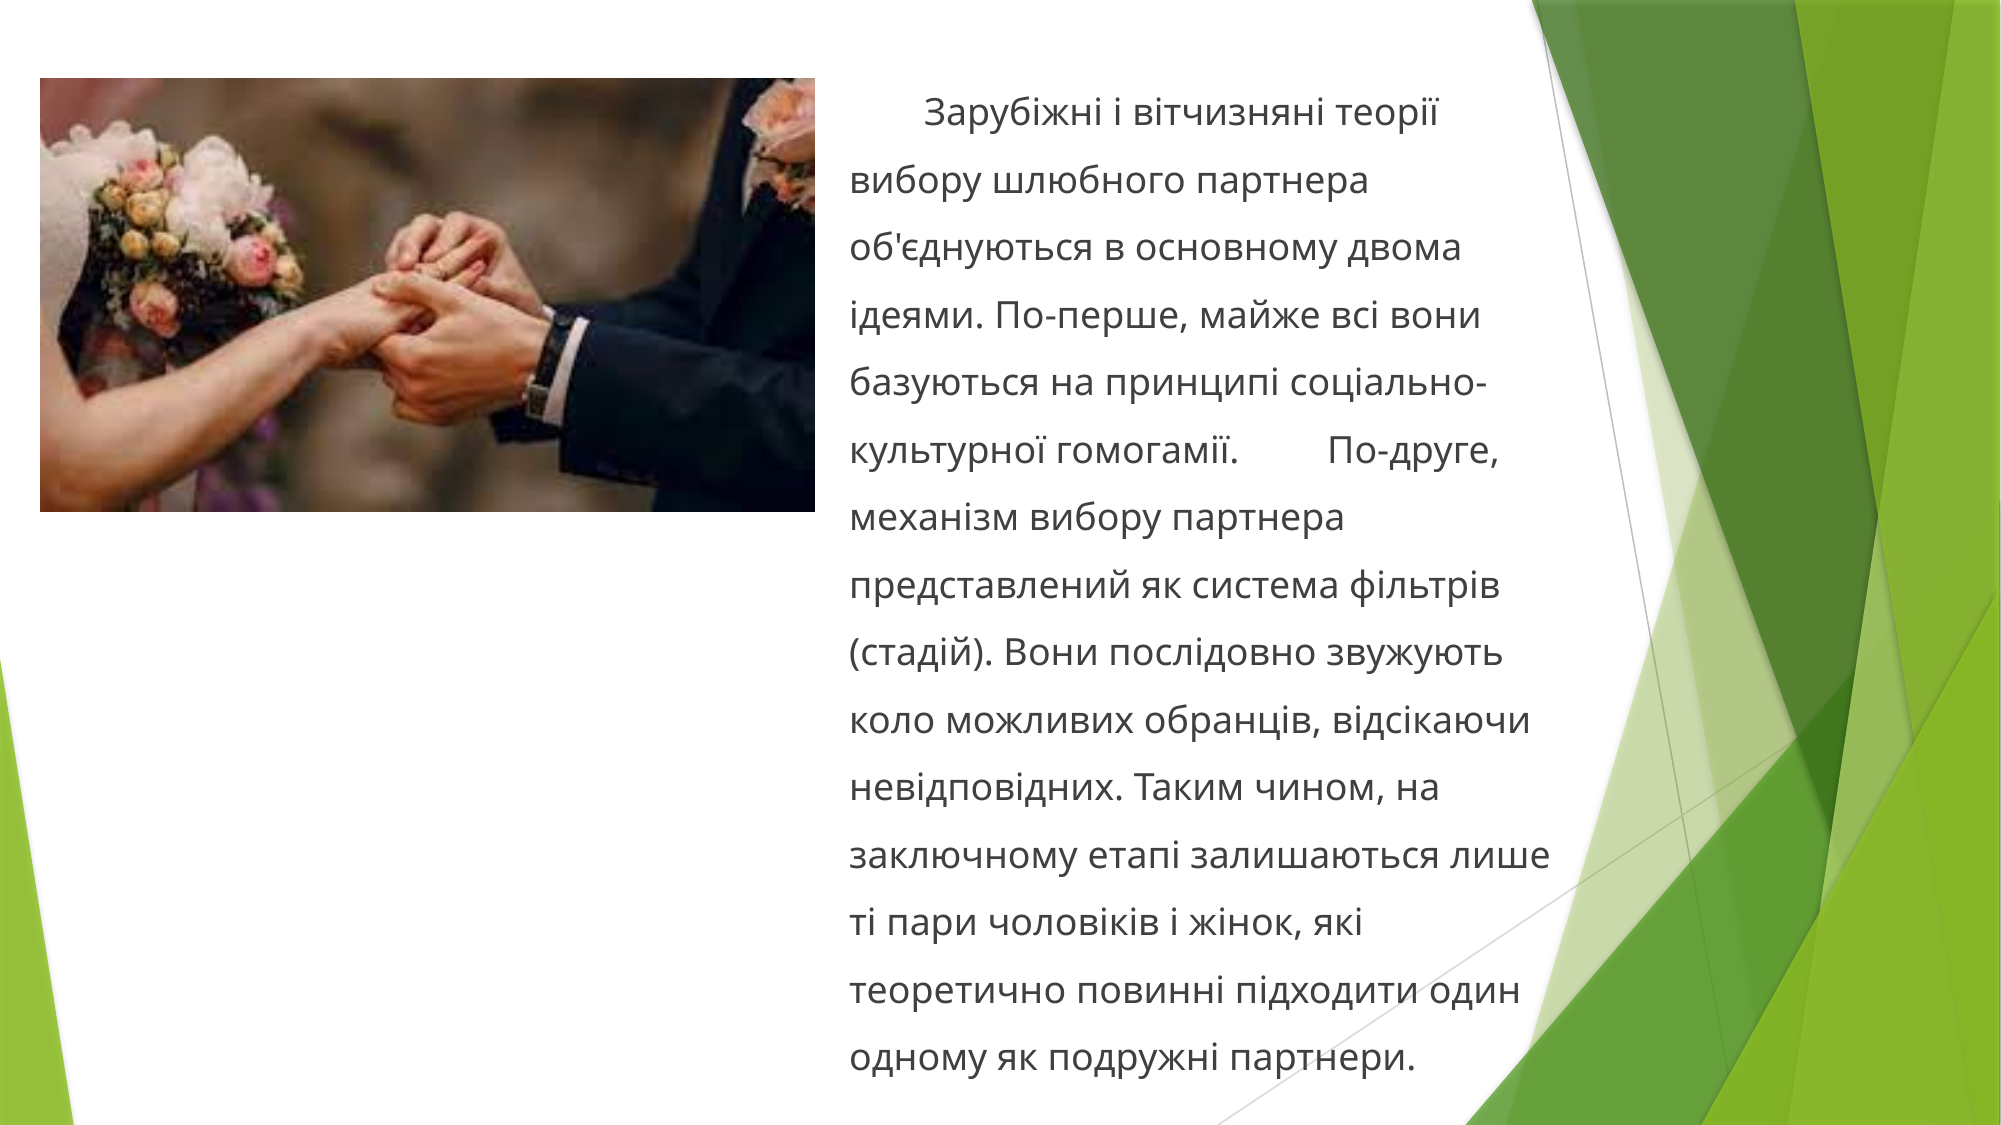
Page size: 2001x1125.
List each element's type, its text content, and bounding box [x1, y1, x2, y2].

list Зарубіжні і вітчизняні теорії вибору шлюбного партнера об'єднуються в основному двома ідеями. По-перше, майже всі вони базуються на принципі соціально-культурної гомогамії. По-друге, механізм вибору партнера представлений як система фільтрів (стадій). Вони послідовно звужують коло можливих обранців, відсікаючи невідповідних. Таким чином, на заключному етапі залишаються лише ті пари чоловіків і жінок, які теоретично повинні підходити один одному як подружні партнери. [833, 57, 1575, 965]
picture [40, 77, 815, 512]
